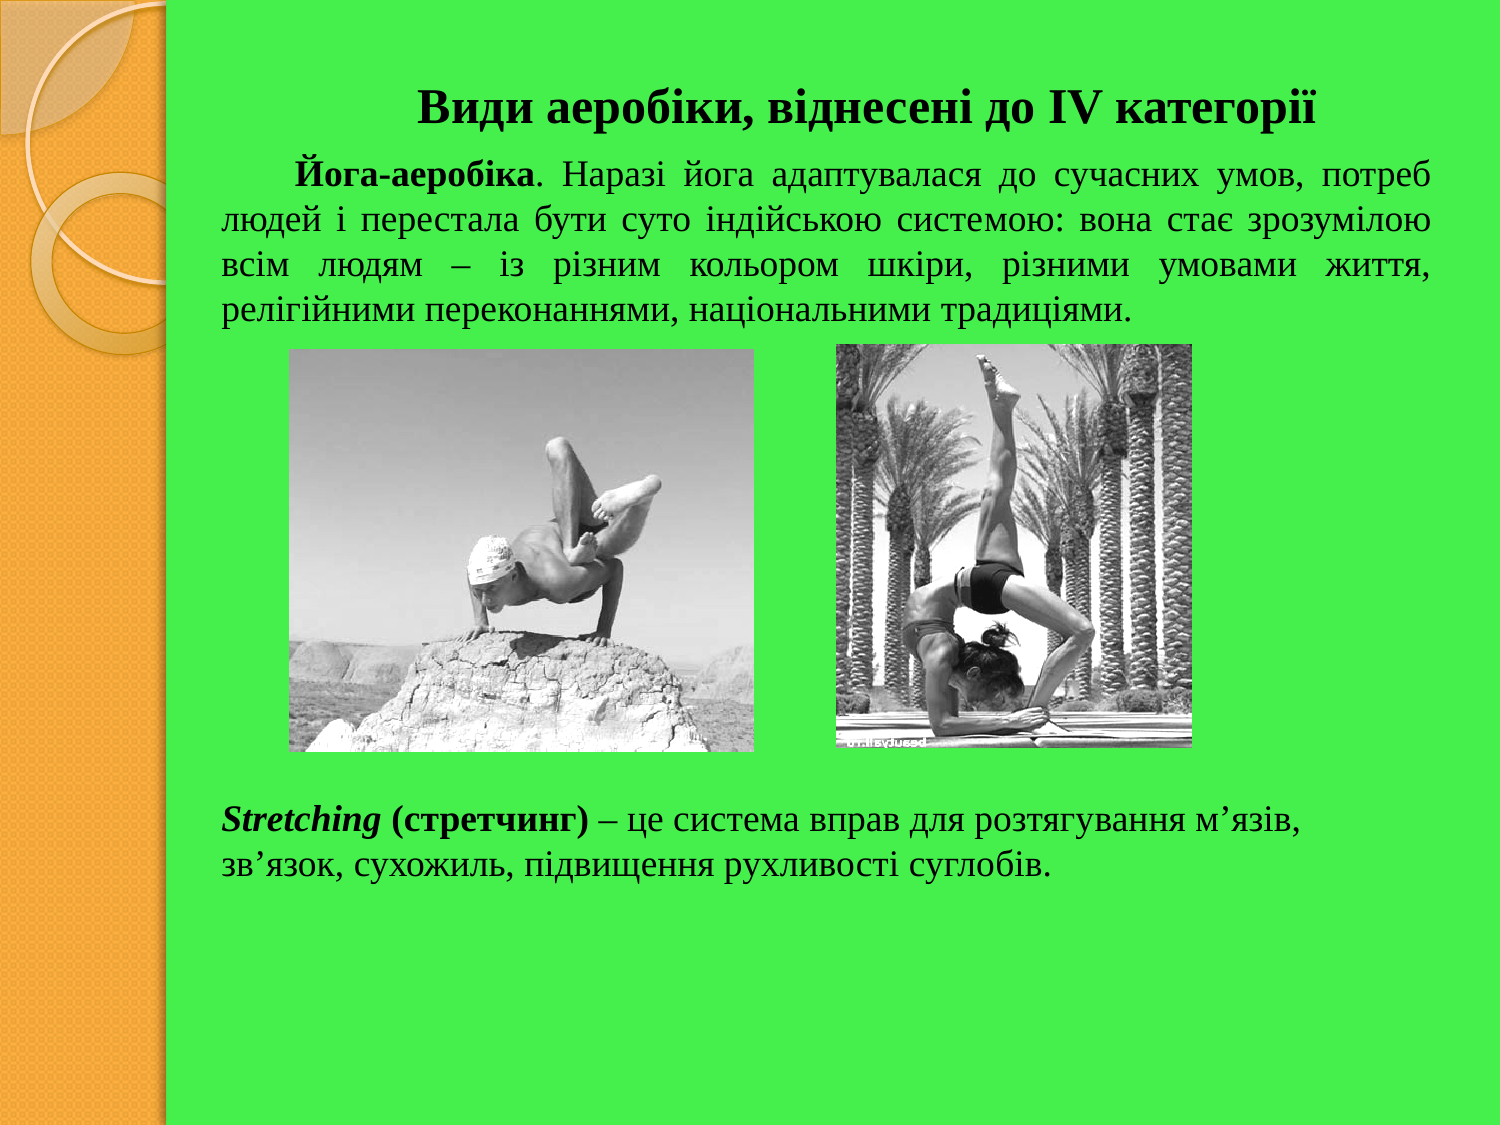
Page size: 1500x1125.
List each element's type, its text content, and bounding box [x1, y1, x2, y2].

text_box Йога-аеробіка. Наразі йога адаптувалася до сучасних умов, потреб людей і перестала бути суто індійською систе­мою: вона стає зрозумілою всім людям – із різним кольором шкіри, різними умовами життя, релігійними пере­ко­наннями, національними традиціями. [206, 142, 1447, 337]
picture [289, 348, 754, 752]
text_box Види аеробіки, віднесені до IV категорії [403, 66, 1332, 142]
picture [836, 344, 1192, 748]
text_box Stretching (стретчинг) – це система вправ для розтягу­ван­ня м’язів, зв’язок, сухожиль, підвищення рухливості сугло­бів. [206, 786, 1447, 892]
